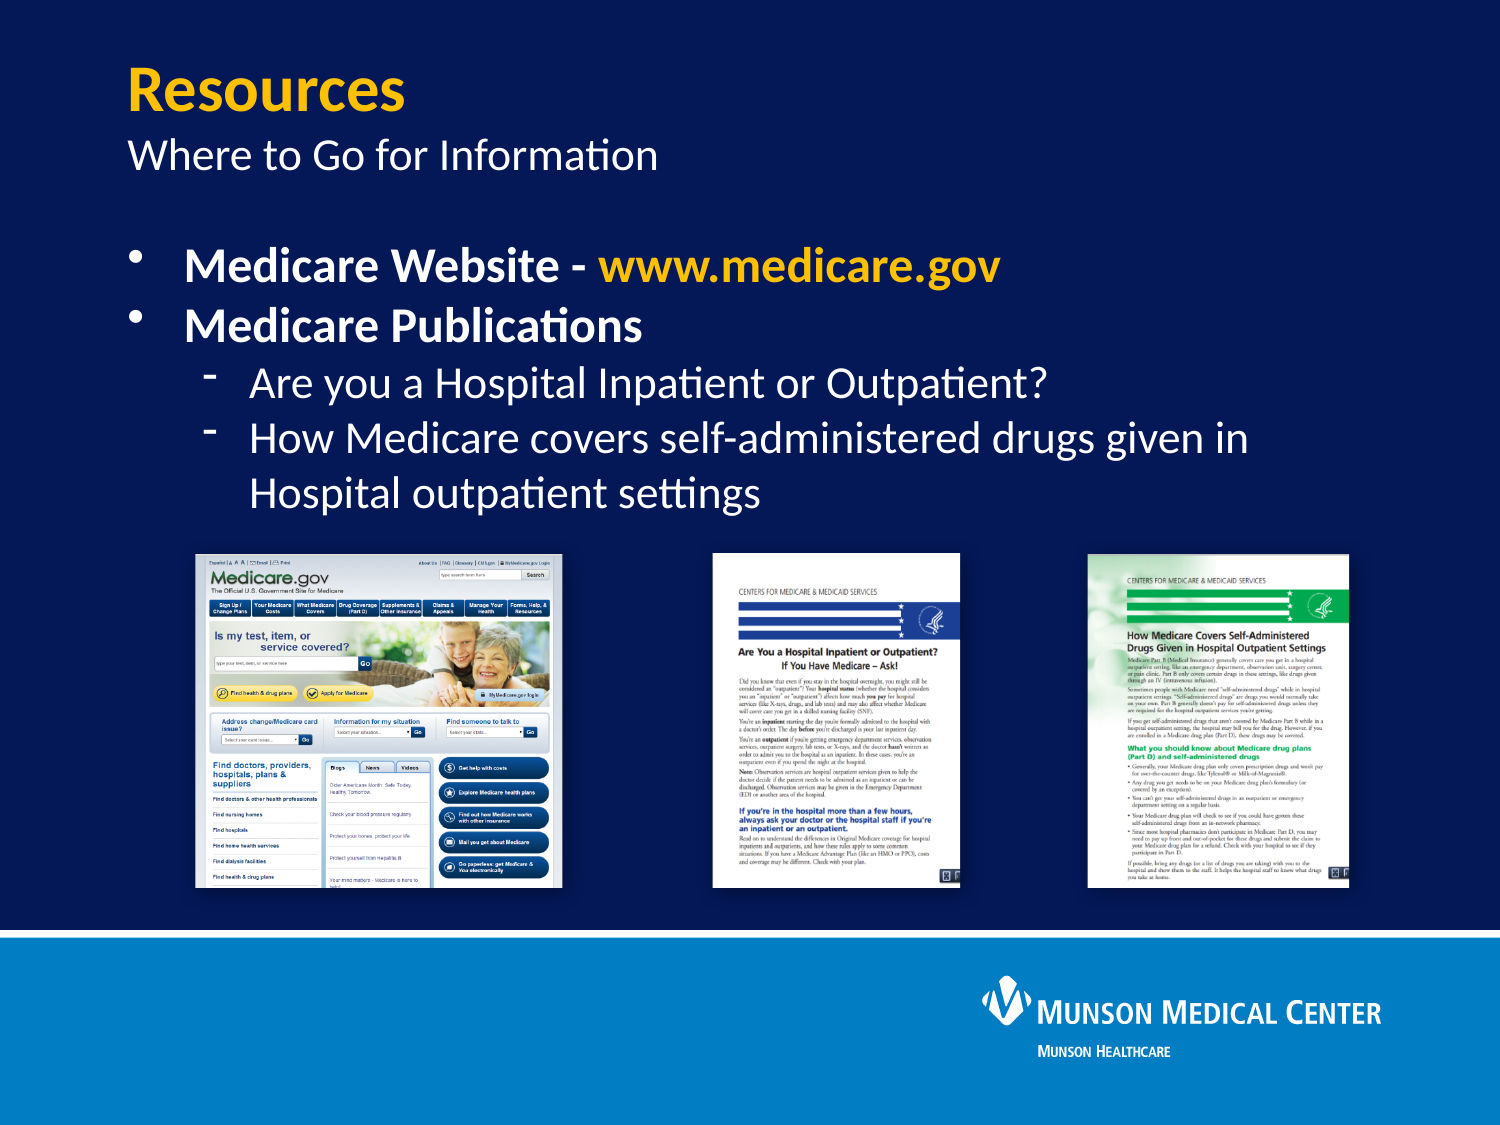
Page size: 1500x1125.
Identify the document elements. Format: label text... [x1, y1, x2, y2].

picture [712, 553, 961, 888]
picture [194, 554, 563, 889]
title Resources Where to Go for Information [112, 37, 1388, 188]
picture [1087, 554, 1350, 888]
list Medicare Website - www.medicare.gov Medicare Publications Are you a Hospital Inpatient or Outpatient? How Medicare covers self-administered drugs given in Hospital outpatient settings [112, 224, 1388, 900]
picture [975, 974, 1388, 1058]
